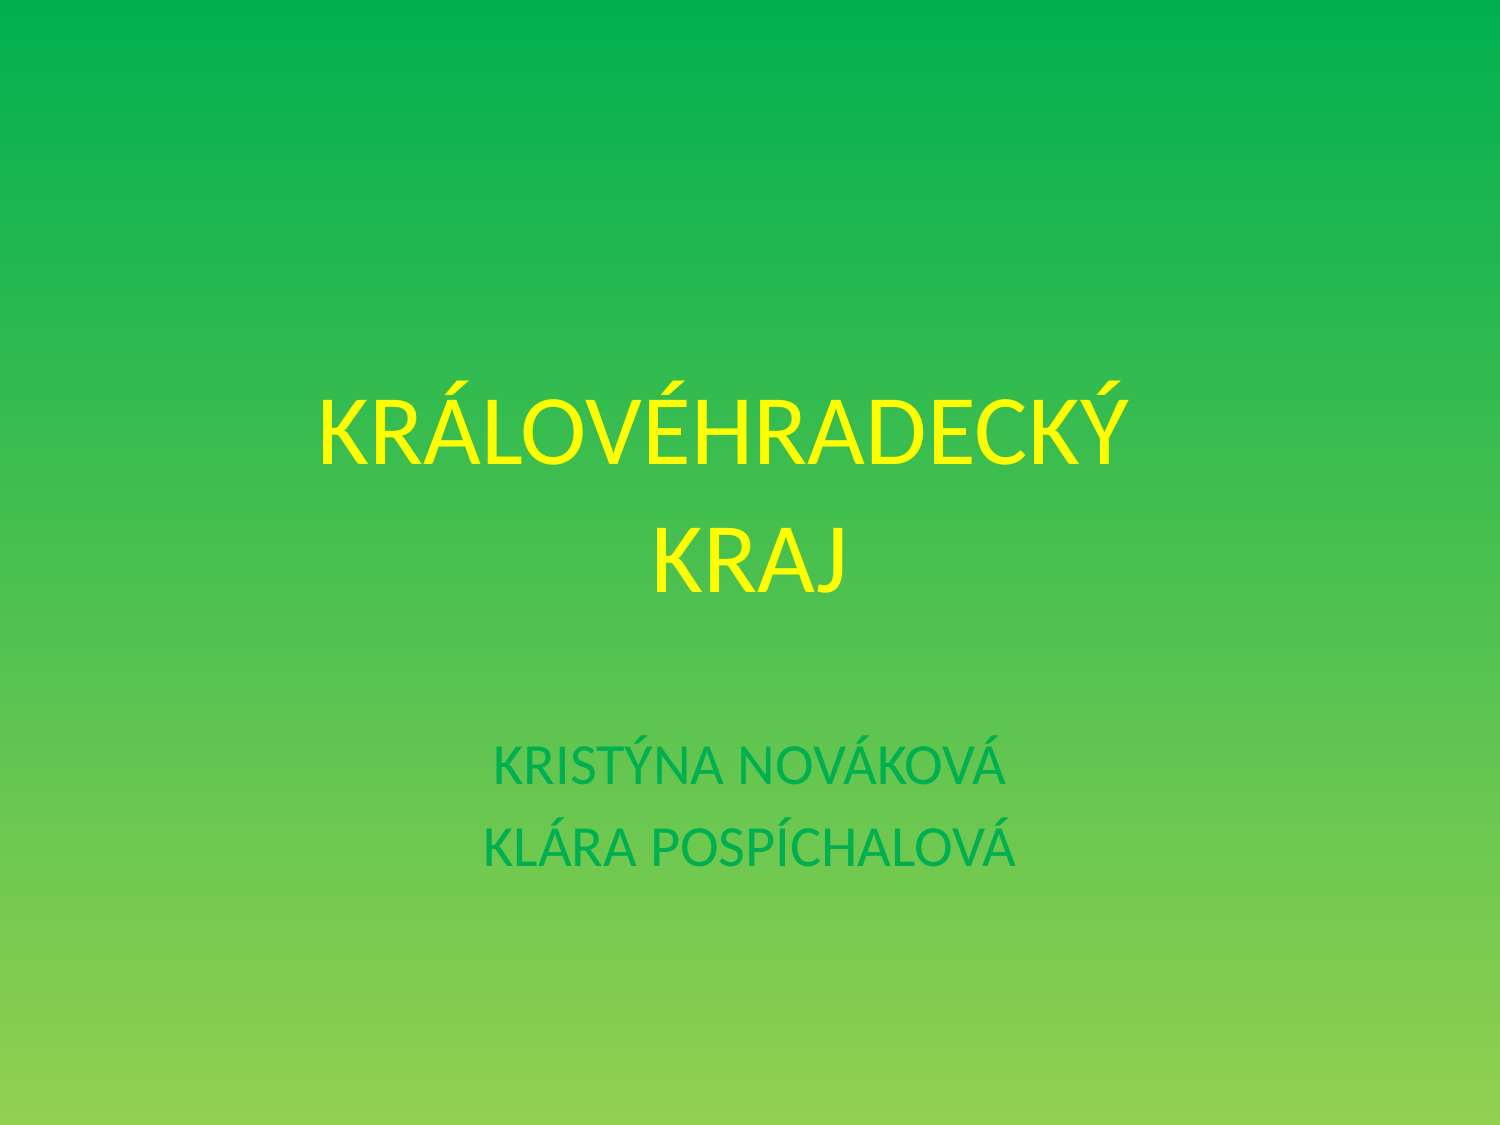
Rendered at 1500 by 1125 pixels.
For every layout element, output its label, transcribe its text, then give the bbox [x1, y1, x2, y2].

title KRÁLOVÉHRADECKÝ KRAJ [112, 349, 1388, 591]
subtitle KRISTÝNA NOVÁKOVÁ KLÁRA POSPÍCHALOVÁ [225, 637, 1275, 925]
